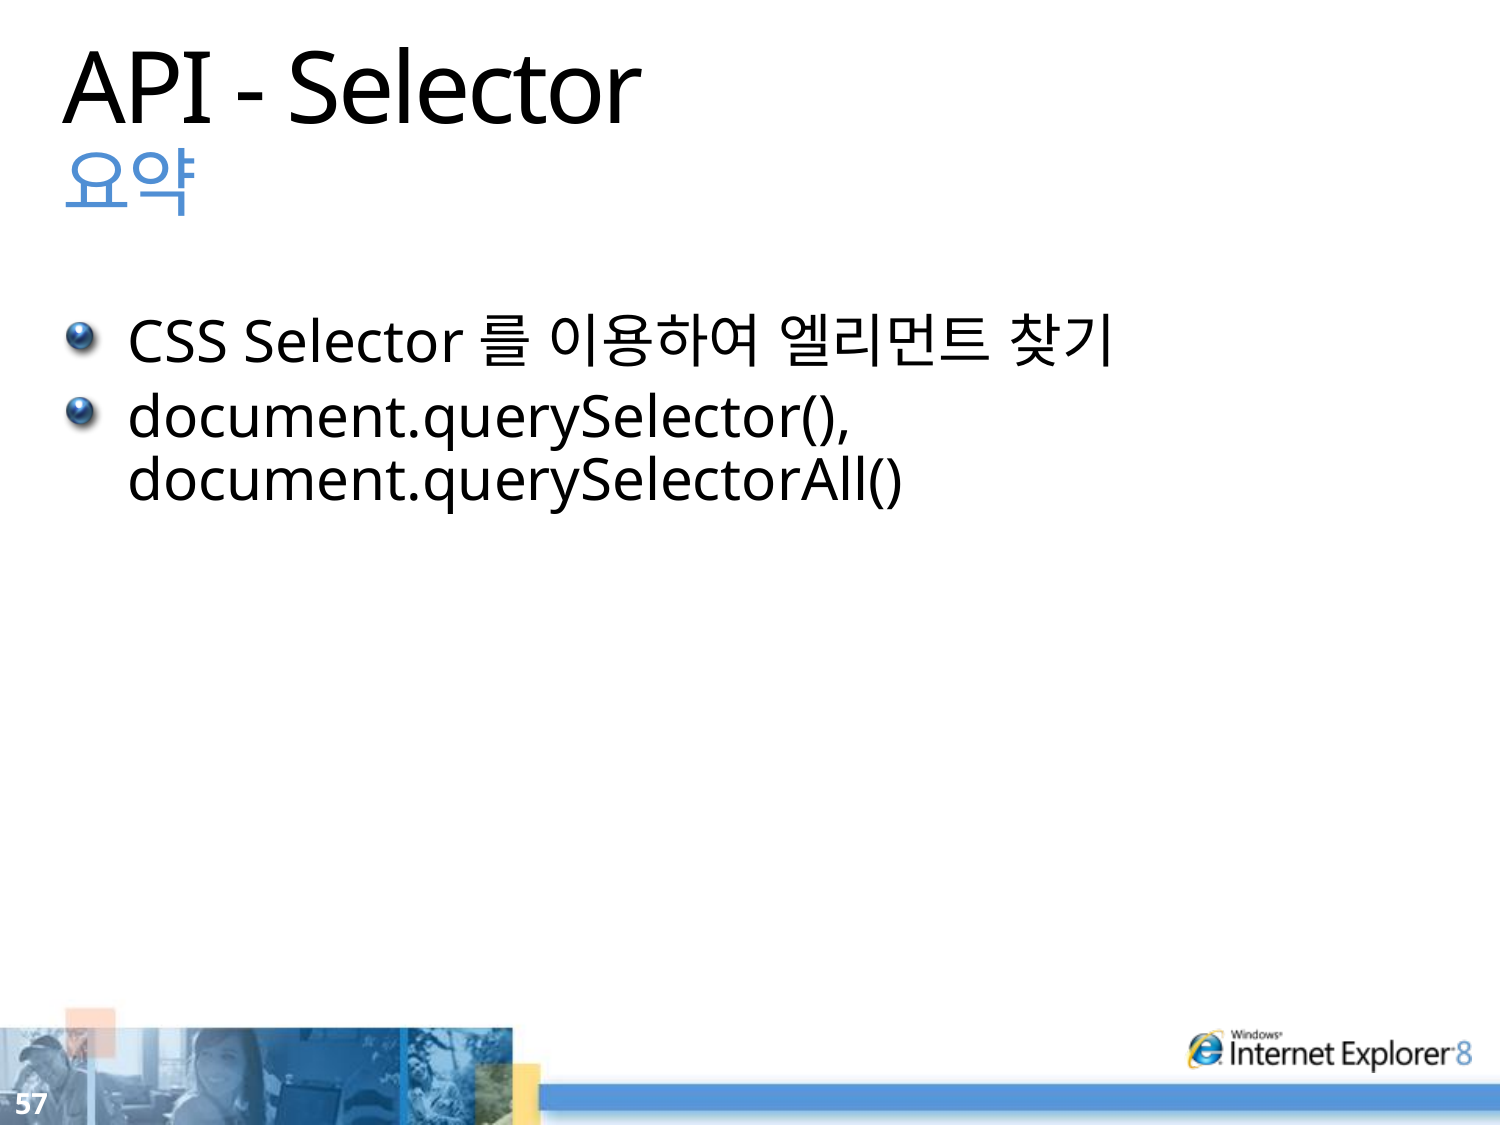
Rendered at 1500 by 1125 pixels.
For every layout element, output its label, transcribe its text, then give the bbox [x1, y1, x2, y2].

title API - Selector 요약 [62, 37, 1500, 229]
list CSS Selector를 이용하여 엘리먼트 찾기 document.querySelector(), document.querySelectorAll() [62, 312, 1438, 518]
picture [0, 0, 1500, 1125]
